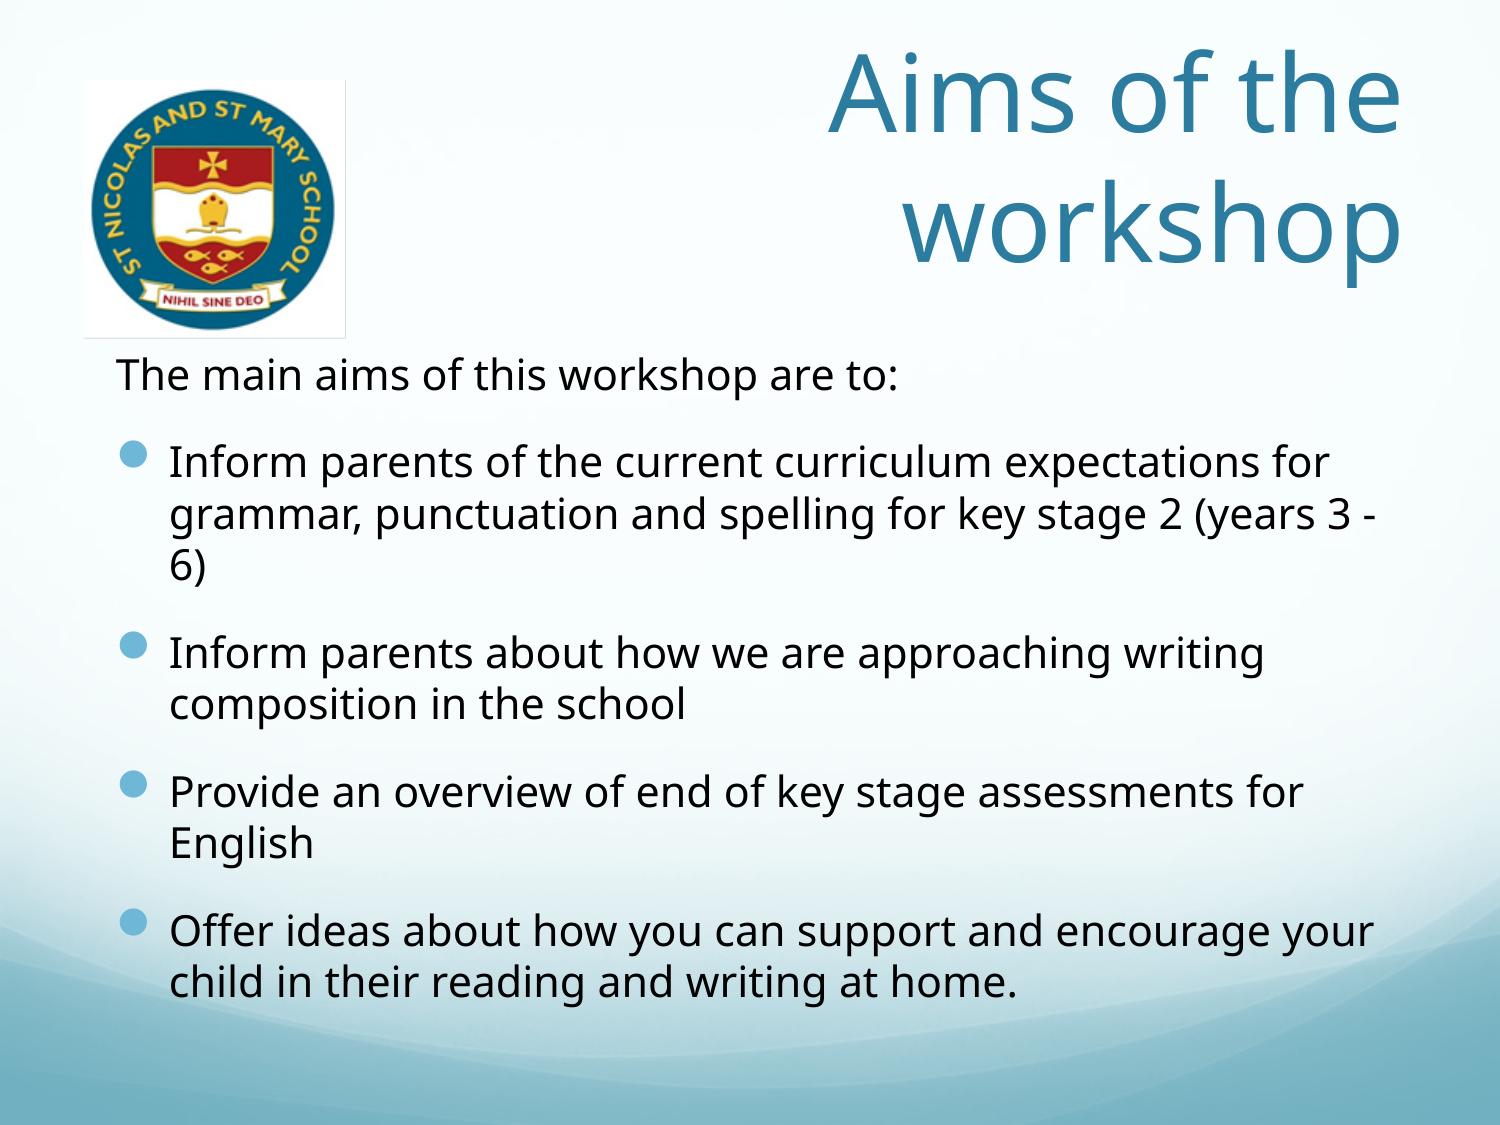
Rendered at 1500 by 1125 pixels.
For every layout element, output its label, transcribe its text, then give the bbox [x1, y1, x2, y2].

list The main aims of this workshop are to: Inform parents of the current curriculum expectations for grammar, punctuation and spelling for key stage 2 (years 3 -6) Inform parents about how we are approaching writing composition in the school Provide an overview of end of key stage assessments for English Offer ideas about how you can support and encourage your child in their reading and writing at home. [100, 339, 1421, 1021]
title Aims of the workshop [360, 128, 1421, 292]
picture [84, 79, 350, 341]
